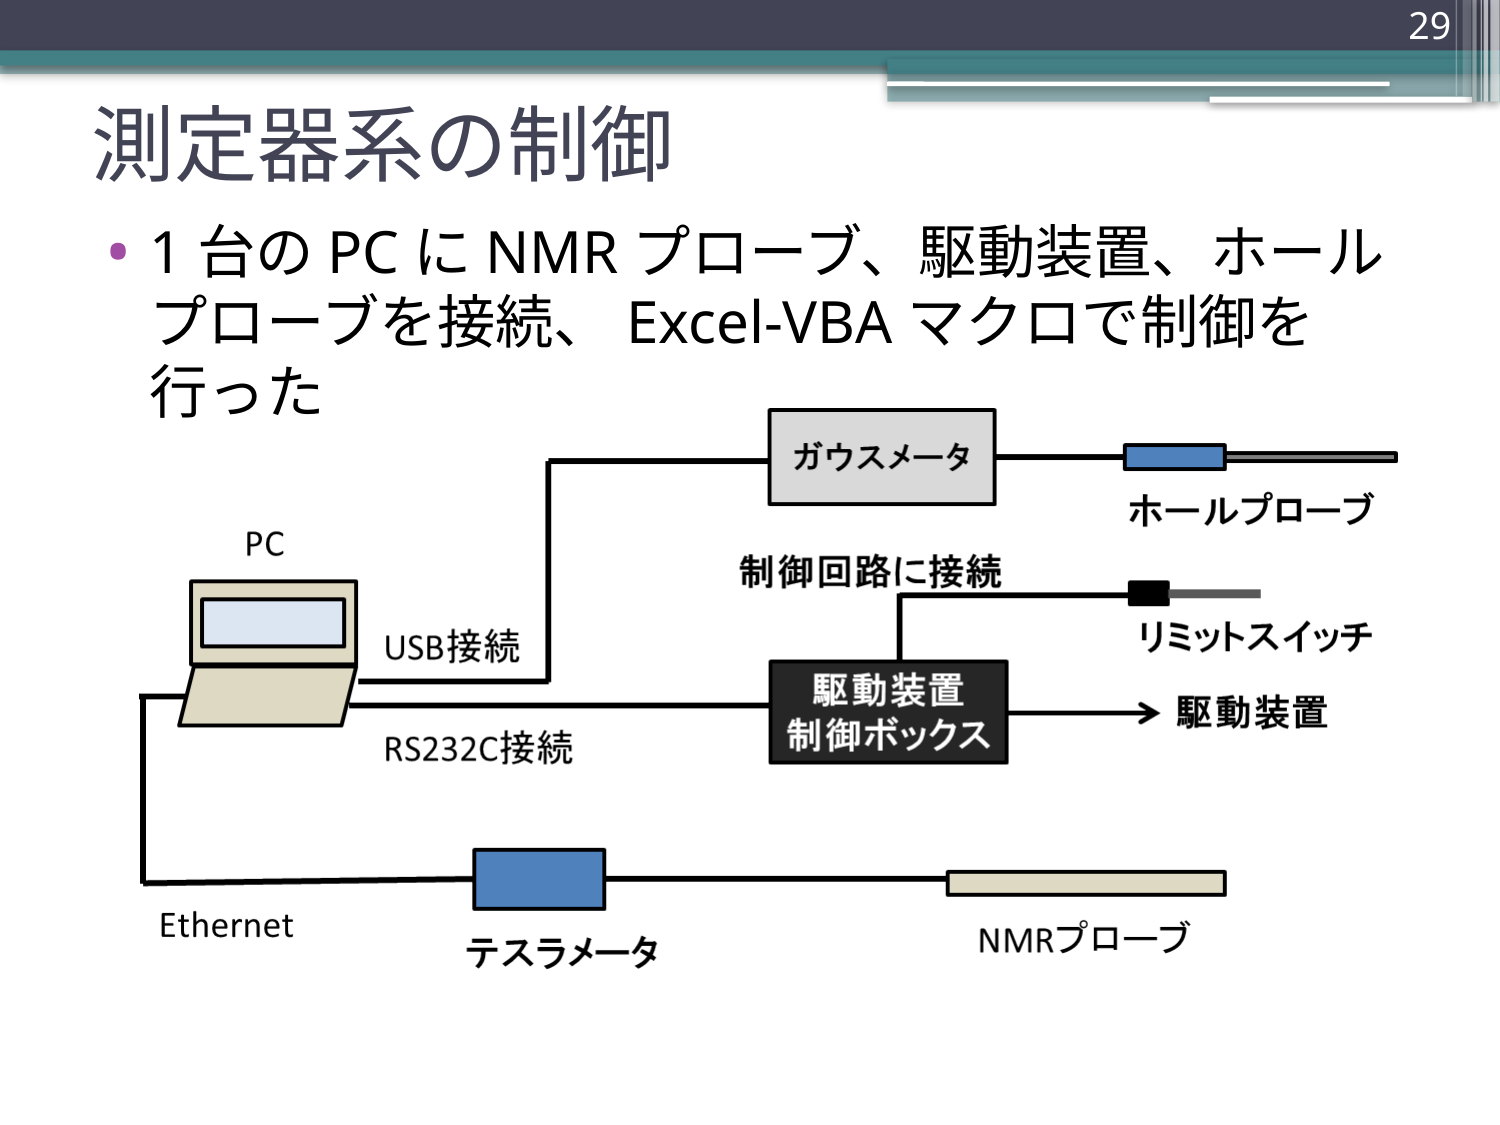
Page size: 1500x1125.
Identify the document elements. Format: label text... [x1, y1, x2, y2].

title 測定器系の制御 [76, 54, 1427, 230]
picture [135, 408, 1418, 997]
list 1台のPCにNMRプローブ、駆動装置、ホールプローブを接続、Excel-VBAマクロで制御を行った [75, 208, 1425, 1079]
slide_number 29 [1341, 0, 1466, 61]
